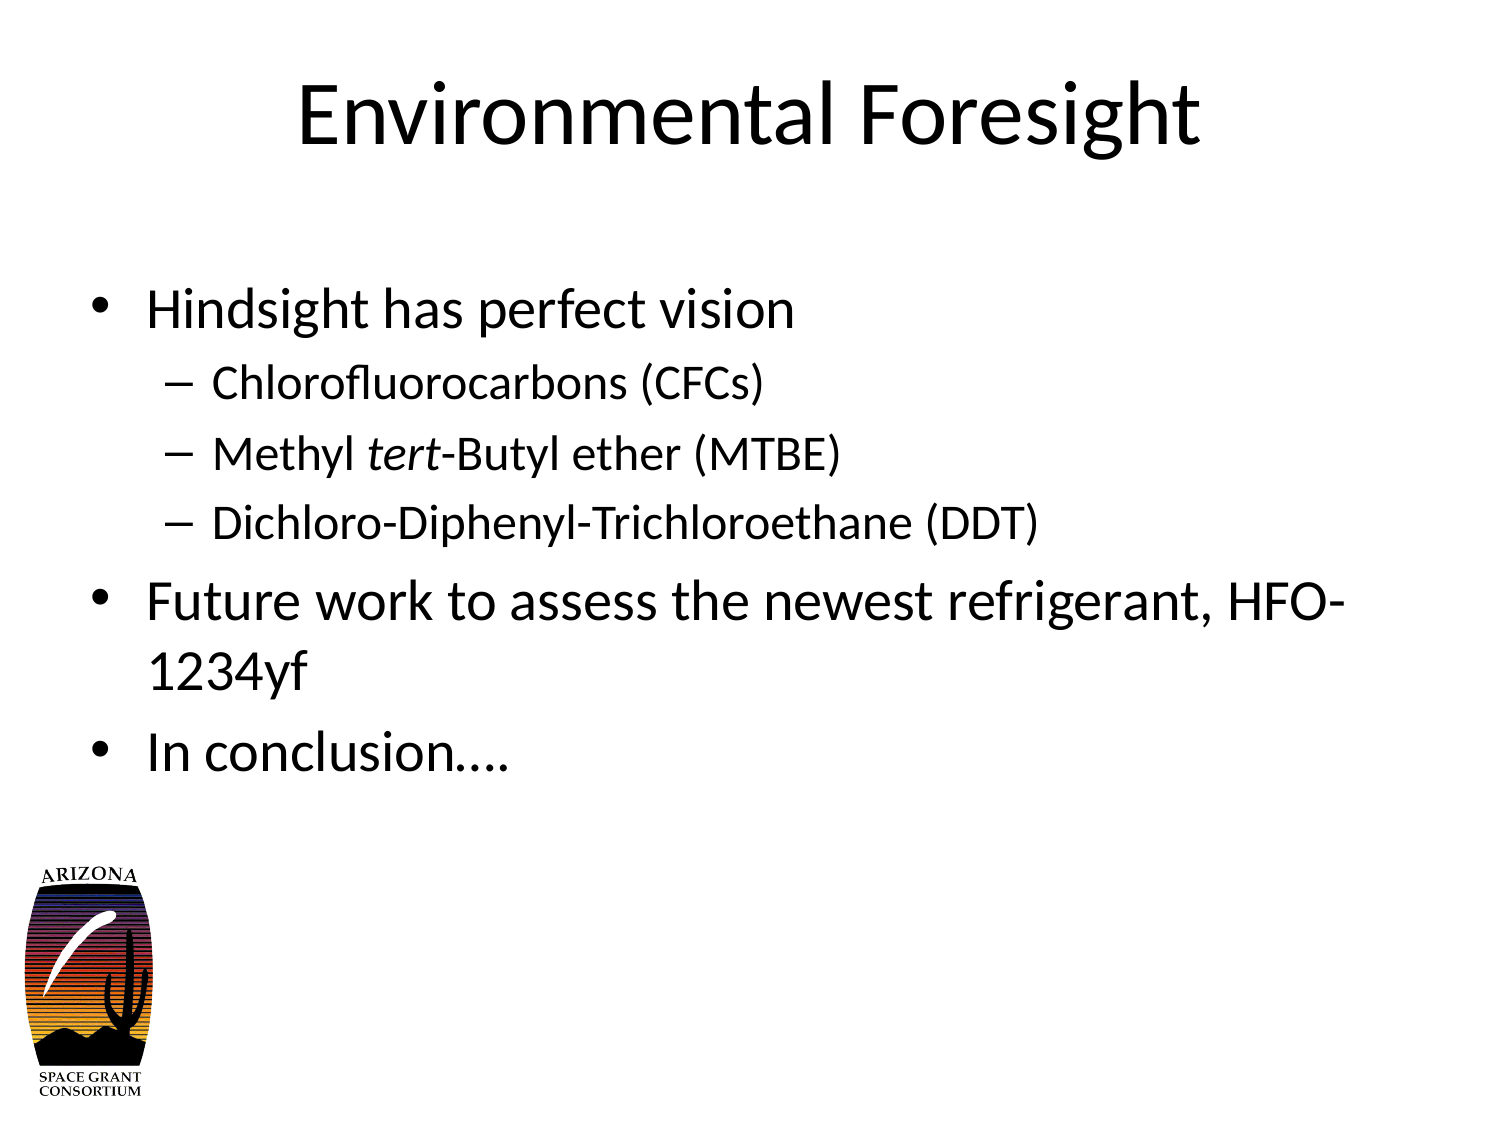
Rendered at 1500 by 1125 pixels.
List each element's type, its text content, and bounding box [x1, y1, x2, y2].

picture [18, 862, 157, 1098]
title Environmental Foresight [75, 45, 1425, 233]
list Hindsight has perfect vision Chlorofluorocarbons (CFCs) Methyl tert-Butyl ether (MTBE) Dichloro-Diphenyl-Trichloroethane (DDT) Future work to assess the newest refrigerant, HFO-1234yf In conclusion…. [75, 262, 1425, 1005]
